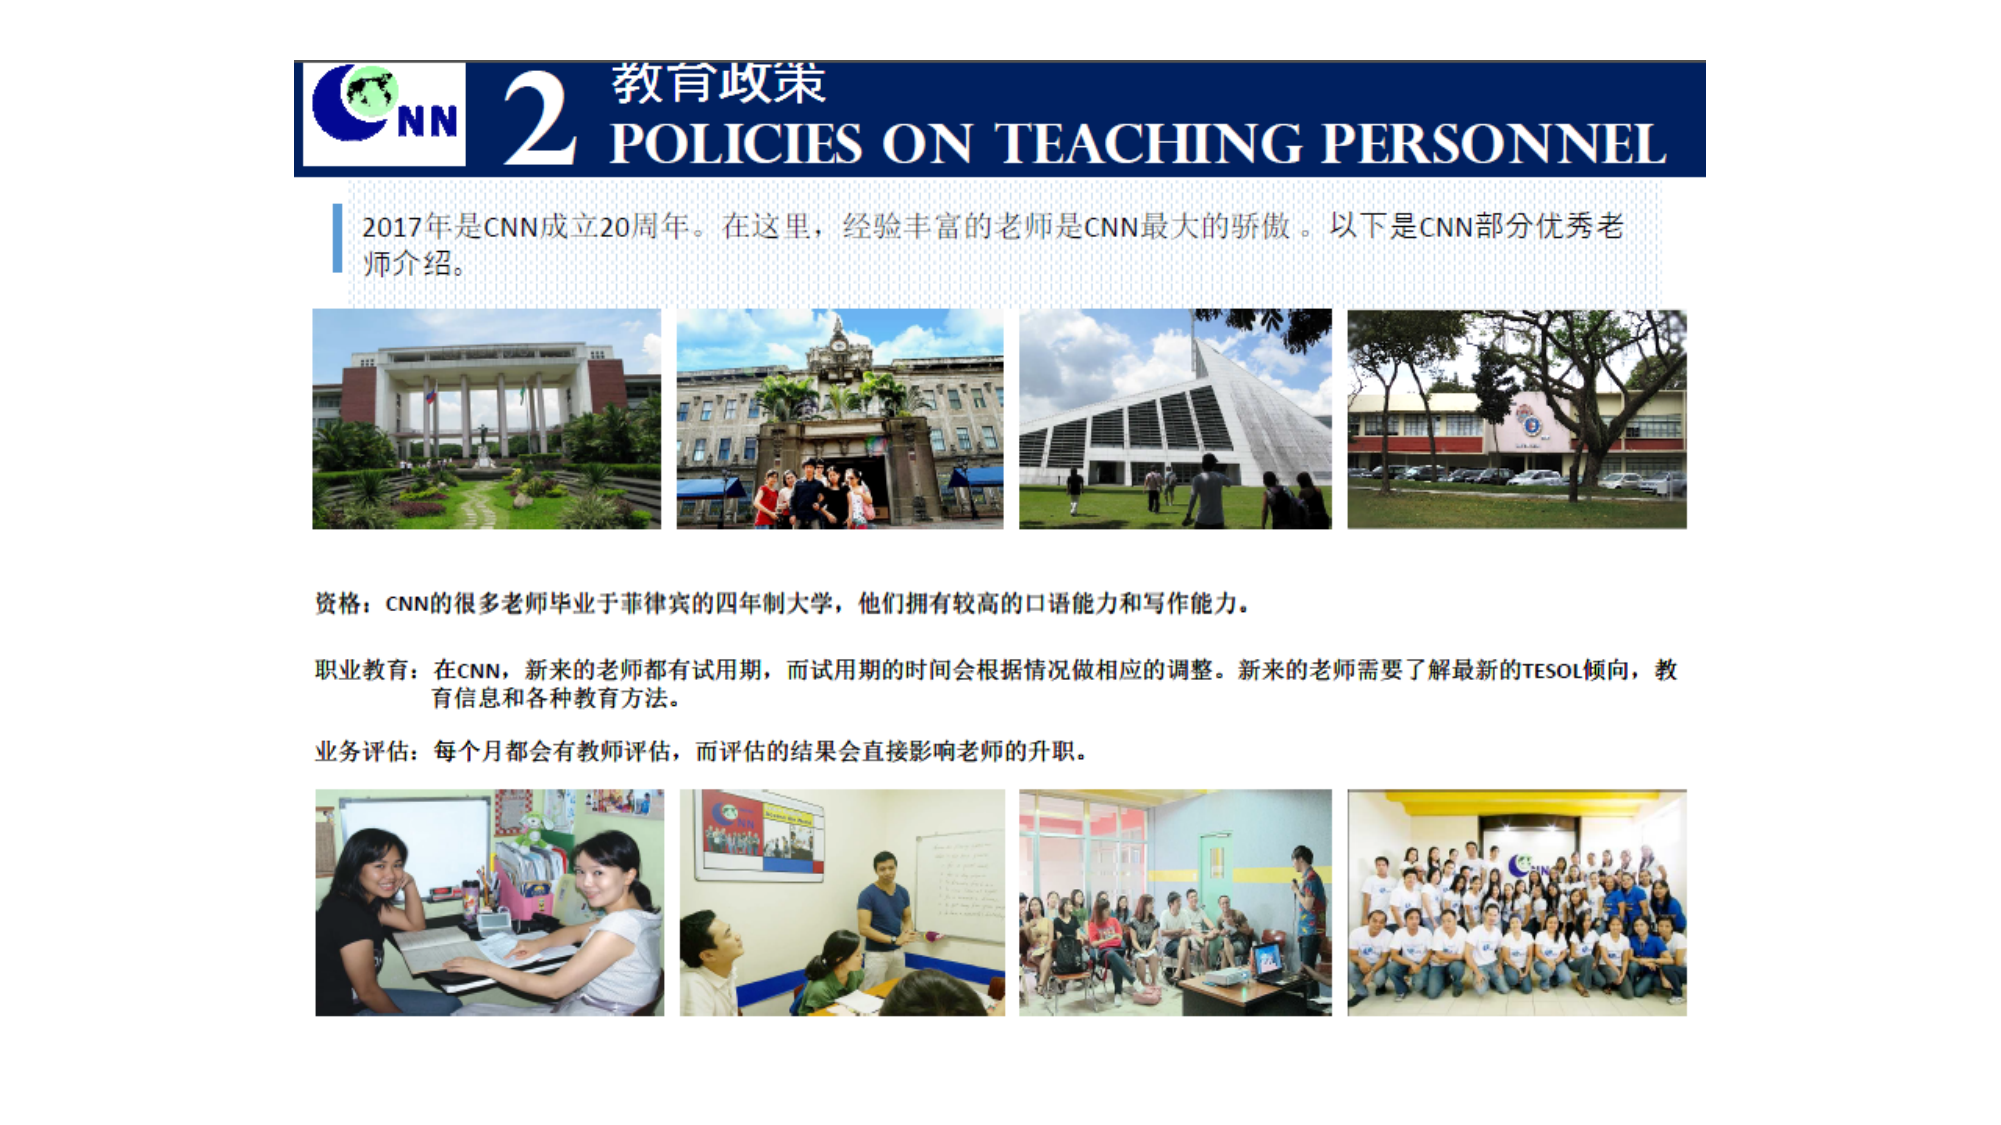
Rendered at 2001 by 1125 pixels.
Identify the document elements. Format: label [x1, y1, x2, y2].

picture [294, 60, 1706, 1065]
